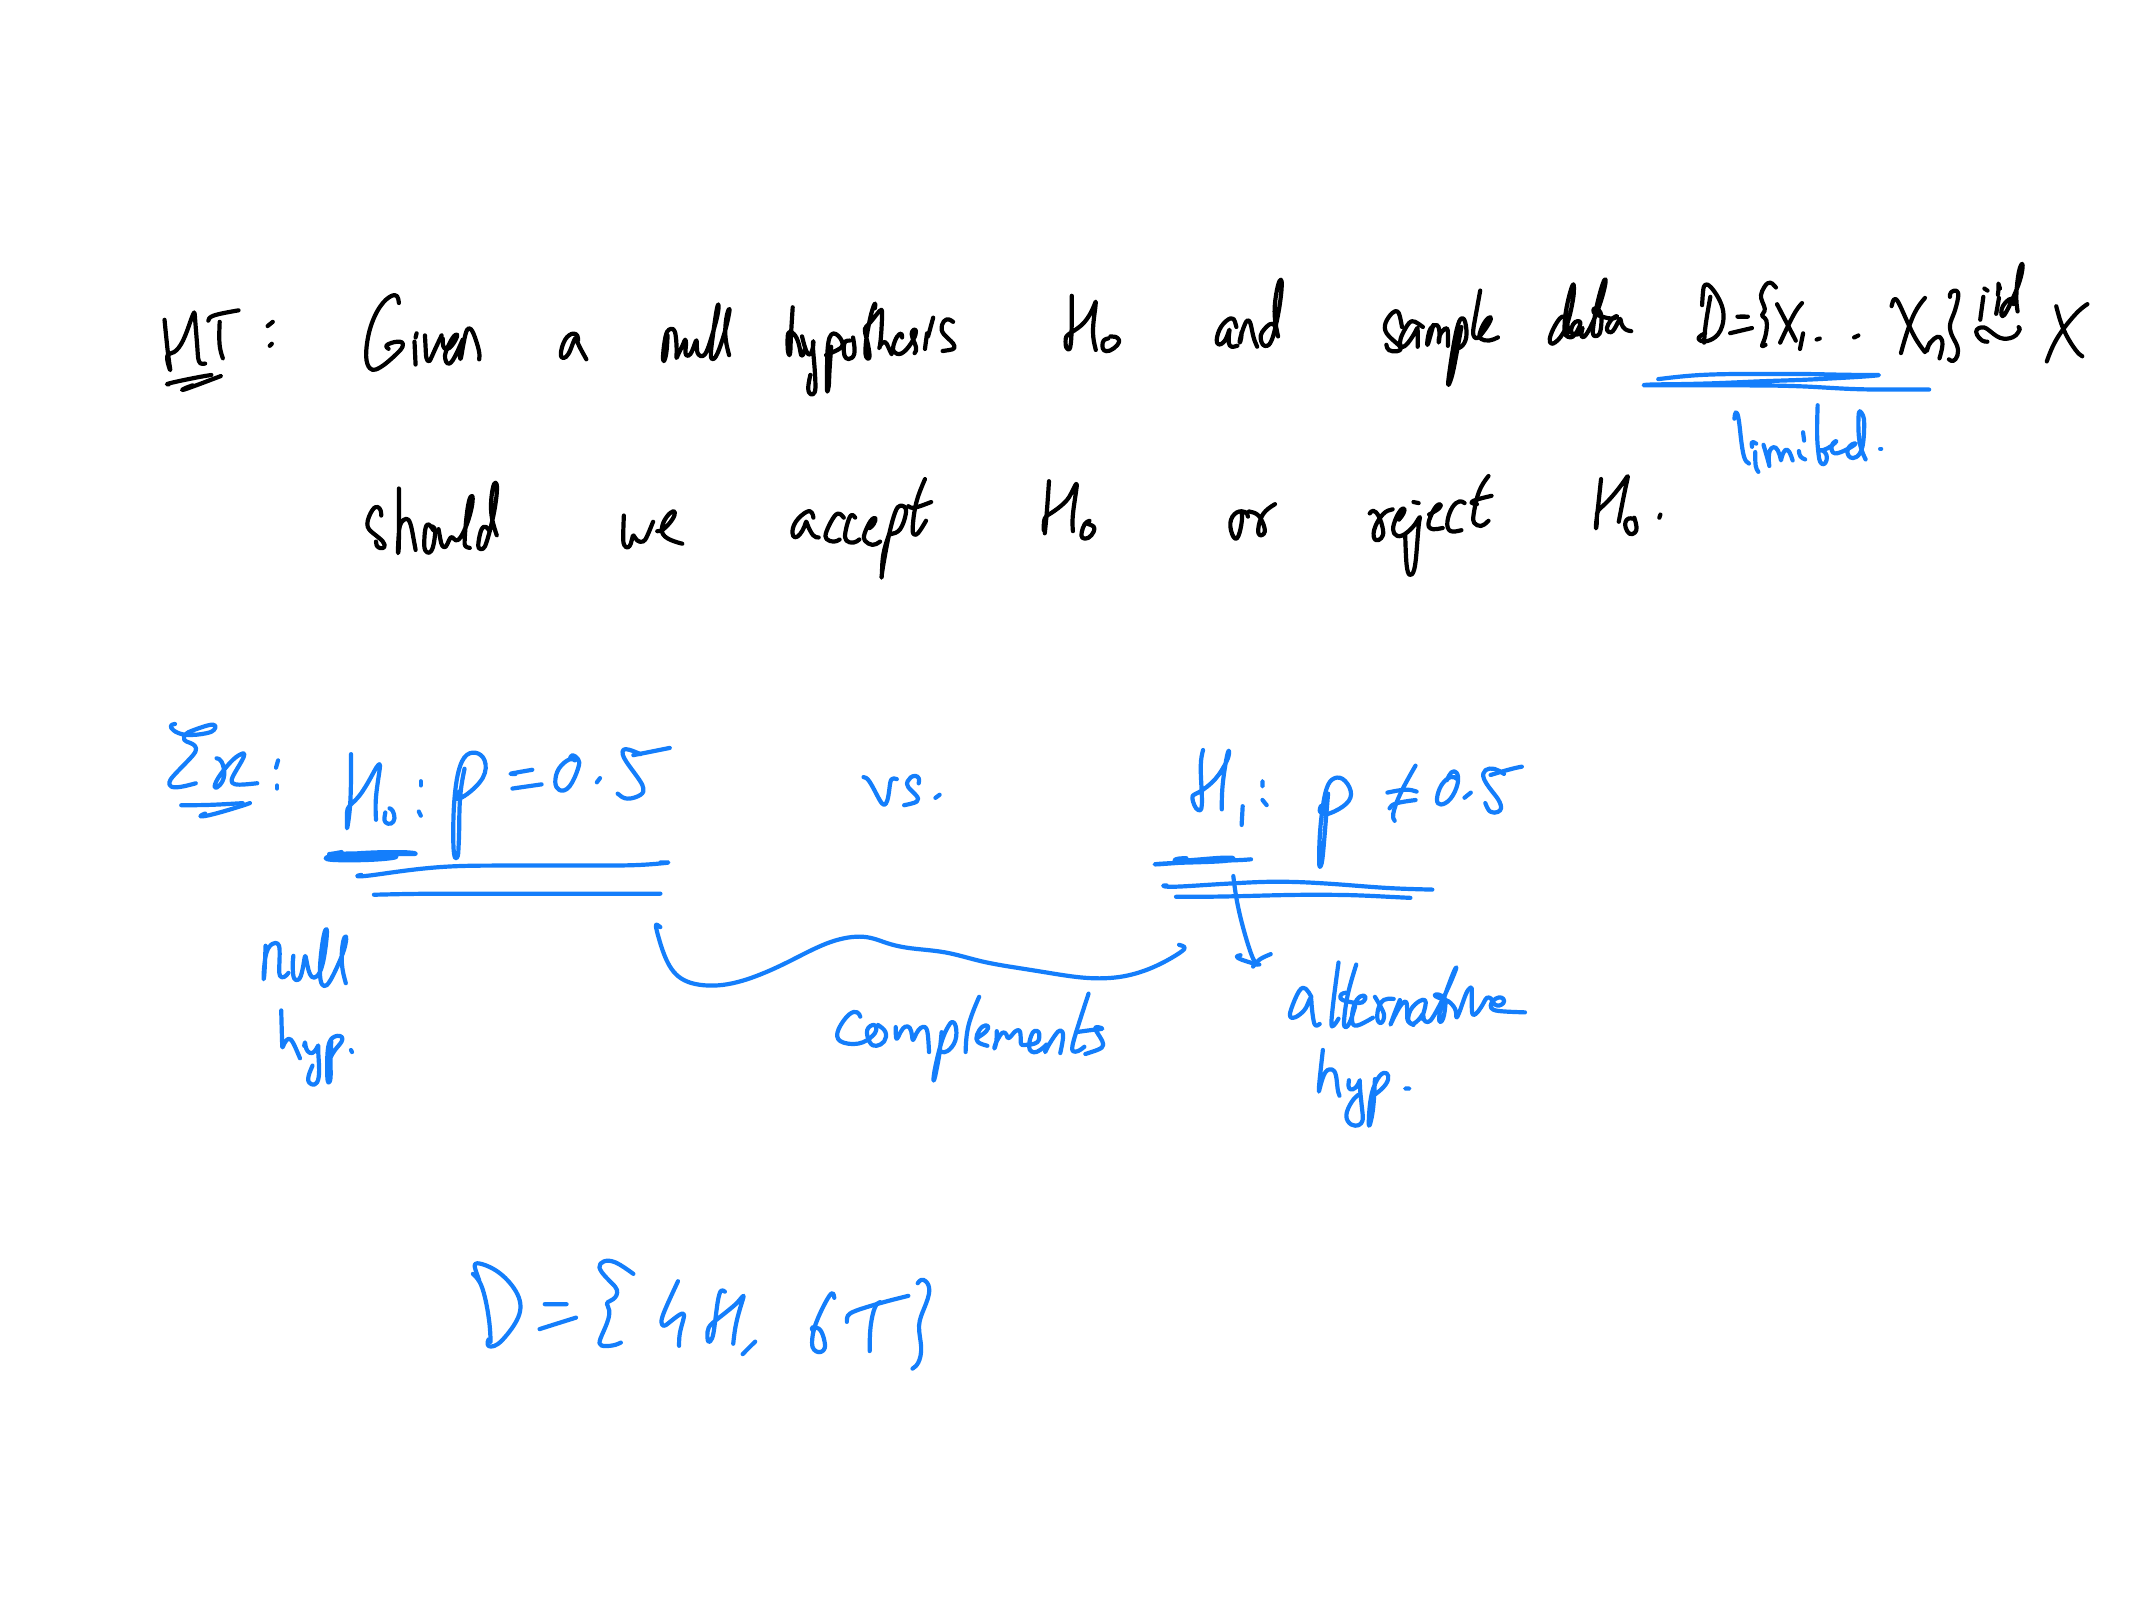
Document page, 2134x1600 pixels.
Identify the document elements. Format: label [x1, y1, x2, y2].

text_box [164, 263, 2088, 1369]
